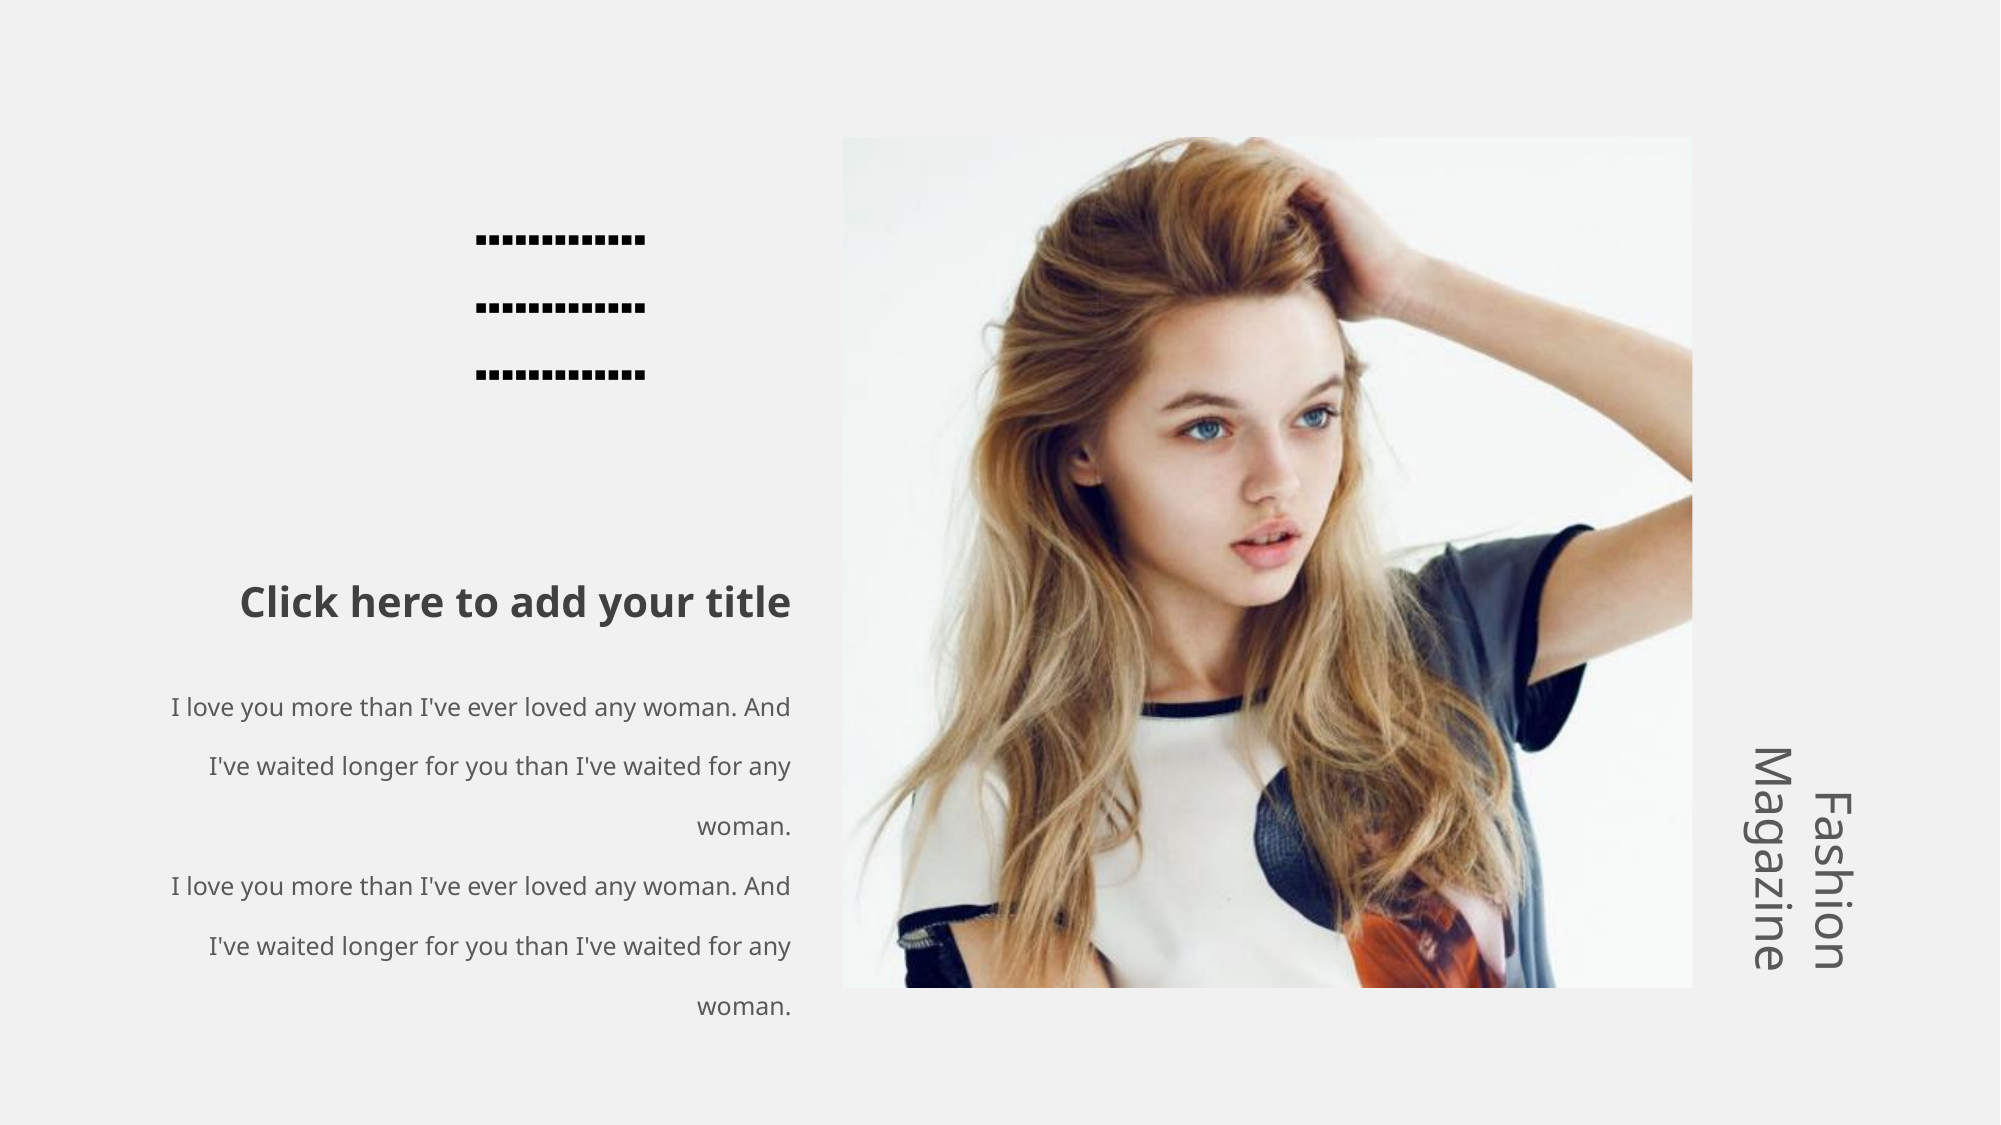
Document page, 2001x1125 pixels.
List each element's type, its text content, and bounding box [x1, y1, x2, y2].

text_box I love you more than I've ever loved any woman. And I've waited longer for you than I've waited for any woman. I love you more than I've ever loved any woman. And I've waited longer for you than I've waited for any woman. [156, 653, 807, 1028]
text_box Click here to add your title [156, 568, 807, 634]
text_box ▪▪▪▪▪▪▪▪▪▪▪▪▪ ▪▪▪▪▪▪▪▪▪▪▪▪▪ ▪▪▪▪▪▪▪▪▪▪▪▪▪ [459, 185, 983, 403]
text_box Fashion Magazine [1721, 721, 1874, 988]
text_box [842, 136, 1693, 988]
